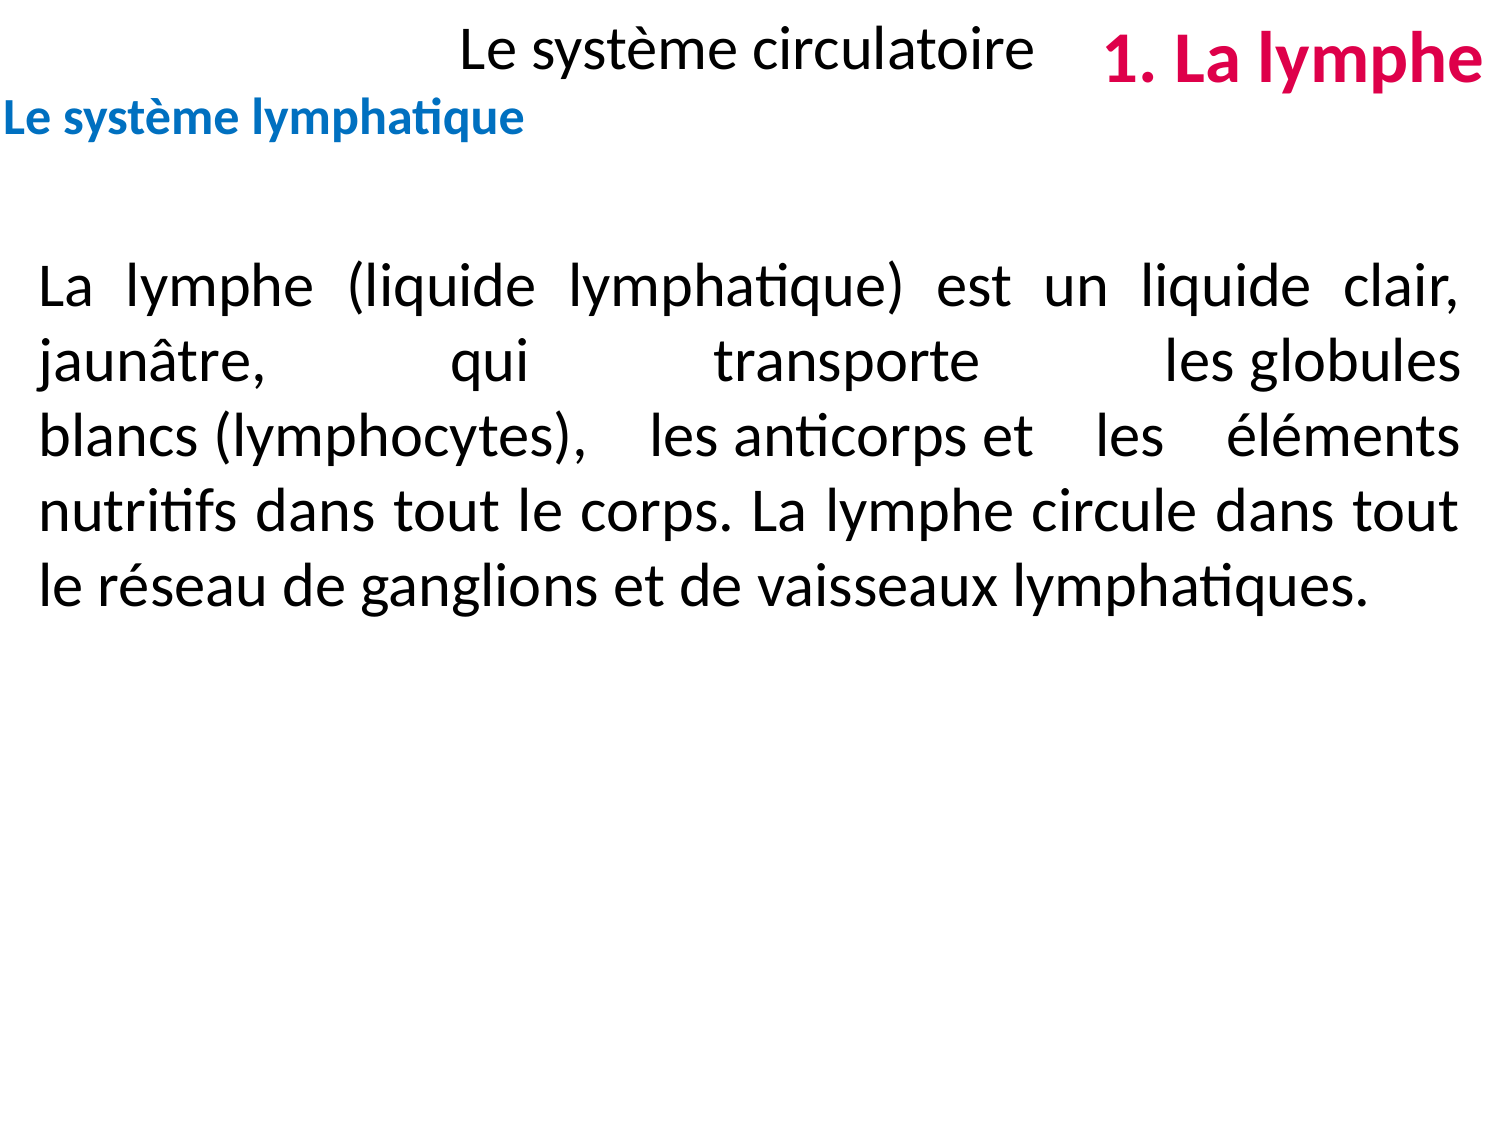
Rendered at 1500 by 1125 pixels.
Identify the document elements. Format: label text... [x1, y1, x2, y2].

text_box 1. La lymphe [1045, 1, 1500, 105]
text_box La lymphe (liquide lymphatique) est un liquide clair, jaunâtre, qui transporte les globules blancs (lymphocytes), les anticorps et les éléments nutritifs dans tout le corps. La lymphe circule dans tout le réseau de ganglions et de vaisseaux lymphatiques. [23, 236, 1477, 627]
text_box Le système circulatoire [445, 0, 1052, 90]
text_box Le système lymphatique [0, 75, 591, 153]
